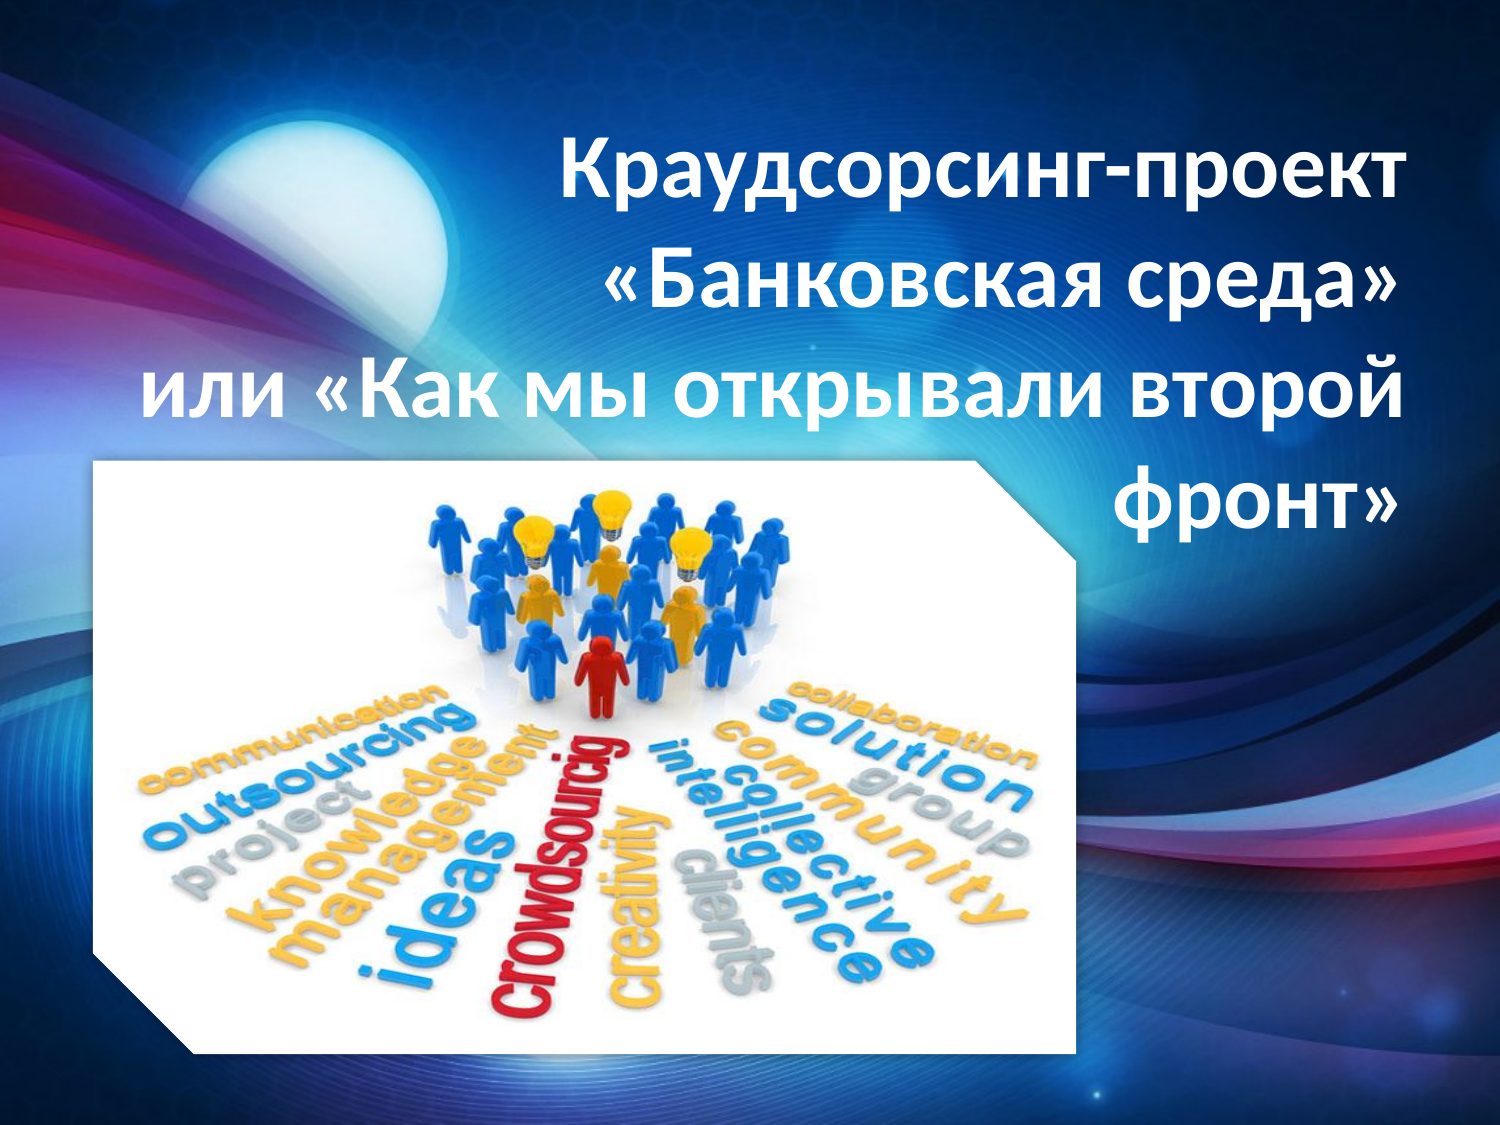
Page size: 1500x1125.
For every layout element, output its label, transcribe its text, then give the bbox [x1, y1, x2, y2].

picture [0, 0, 1500, 1125]
title Краудсорсинг-проект «Банковская среда» или «Как мы открывали второй фронт» [112, 30, 1424, 622]
